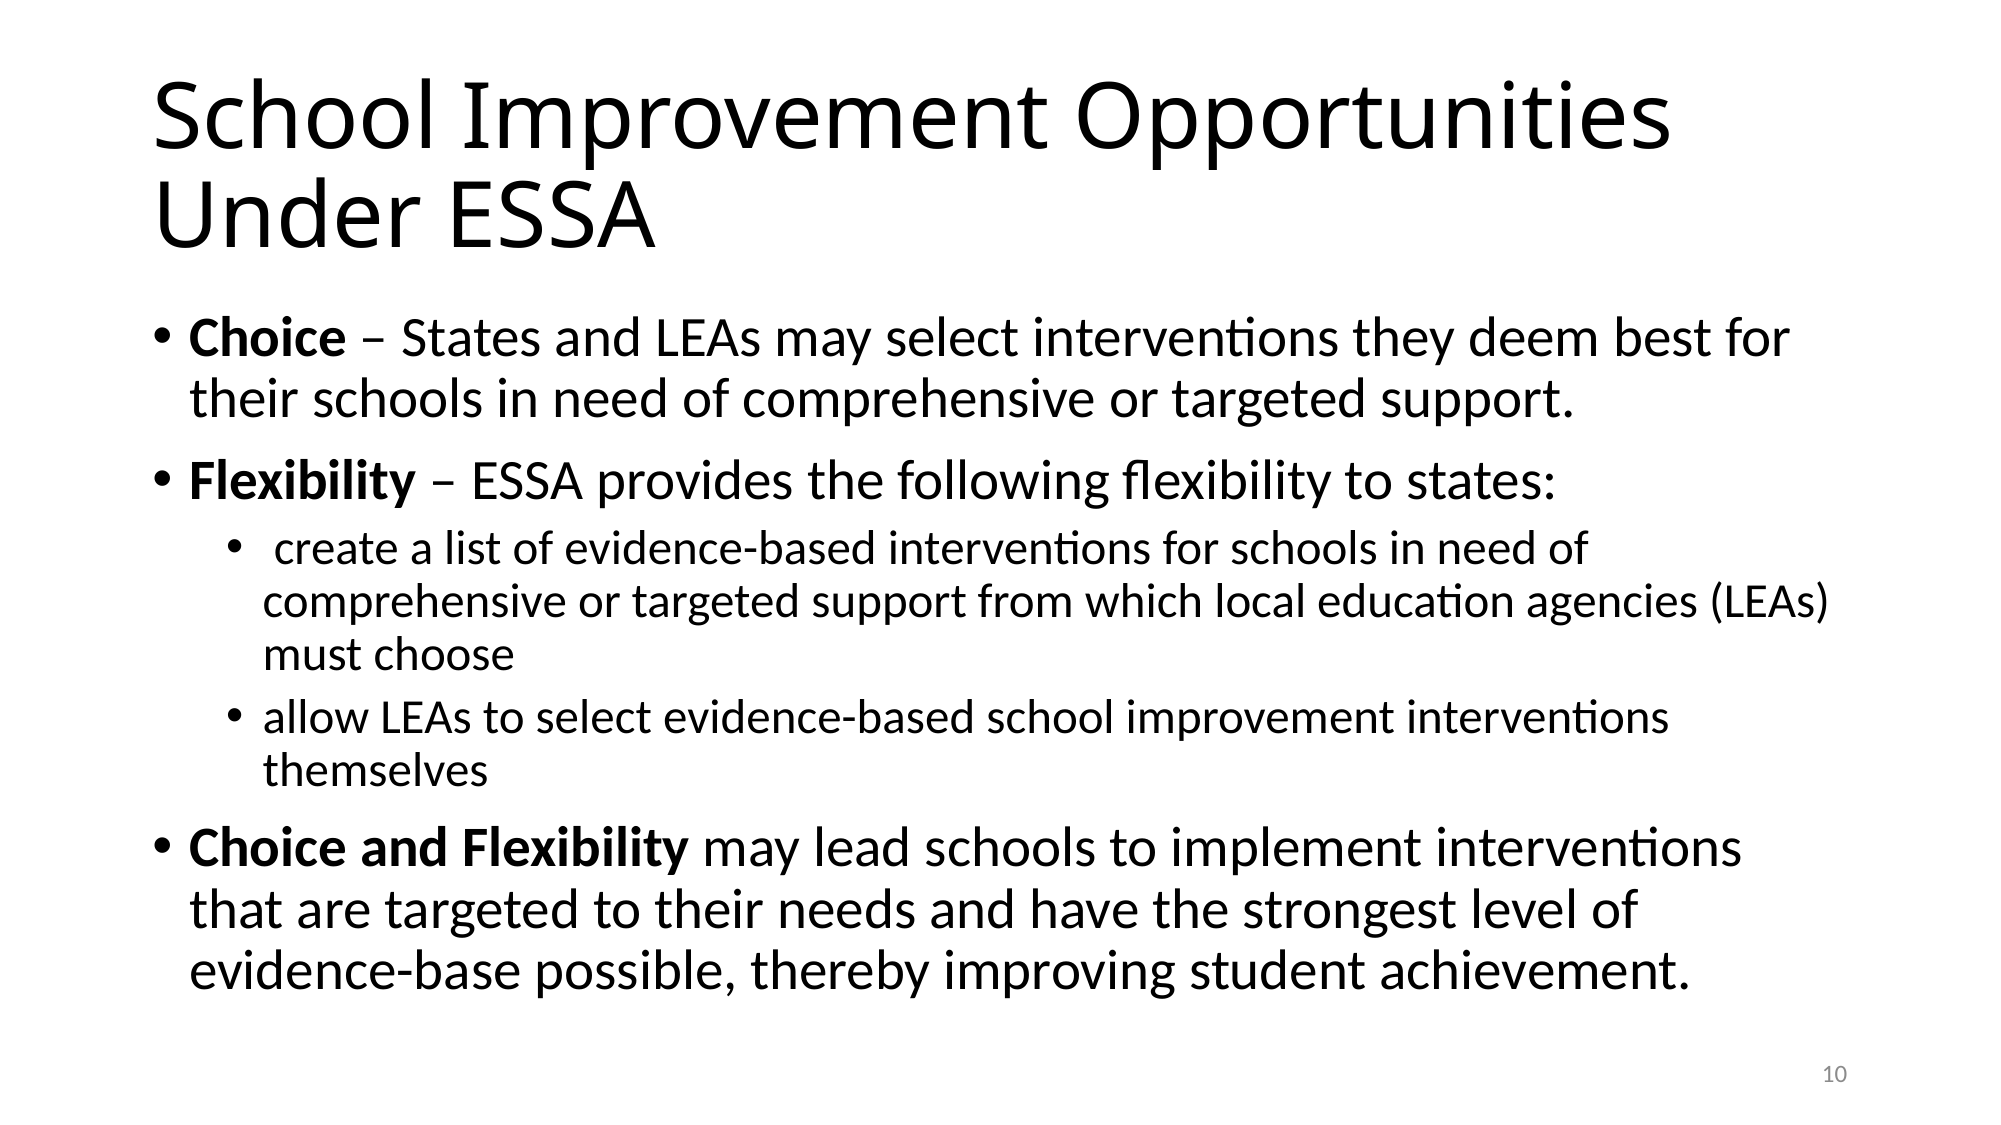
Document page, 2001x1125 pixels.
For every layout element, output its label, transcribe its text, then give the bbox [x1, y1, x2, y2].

slide_number 10 [1412, 1042, 1863, 1103]
list Choice – States and LEAs may select interventions they deem best for their schools in need of comprehensive or targeted support. Flexibility – ESSA provides the following flexibility to states: create a list of evidence-based interventions for schools in need of comprehensive or targeted support from which local education agencies (LEAs) must choose allow LEAs to select evidence-based school improvement interventions themselves Choice and Flexibility may lead schools to implement interventions that are targeted to their needs and have the strongest level of evidence-base possible, thereby improving student achievement. [137, 299, 1863, 1014]
title School Improvement Opportunities Under ESSA [137, 59, 1863, 278]
